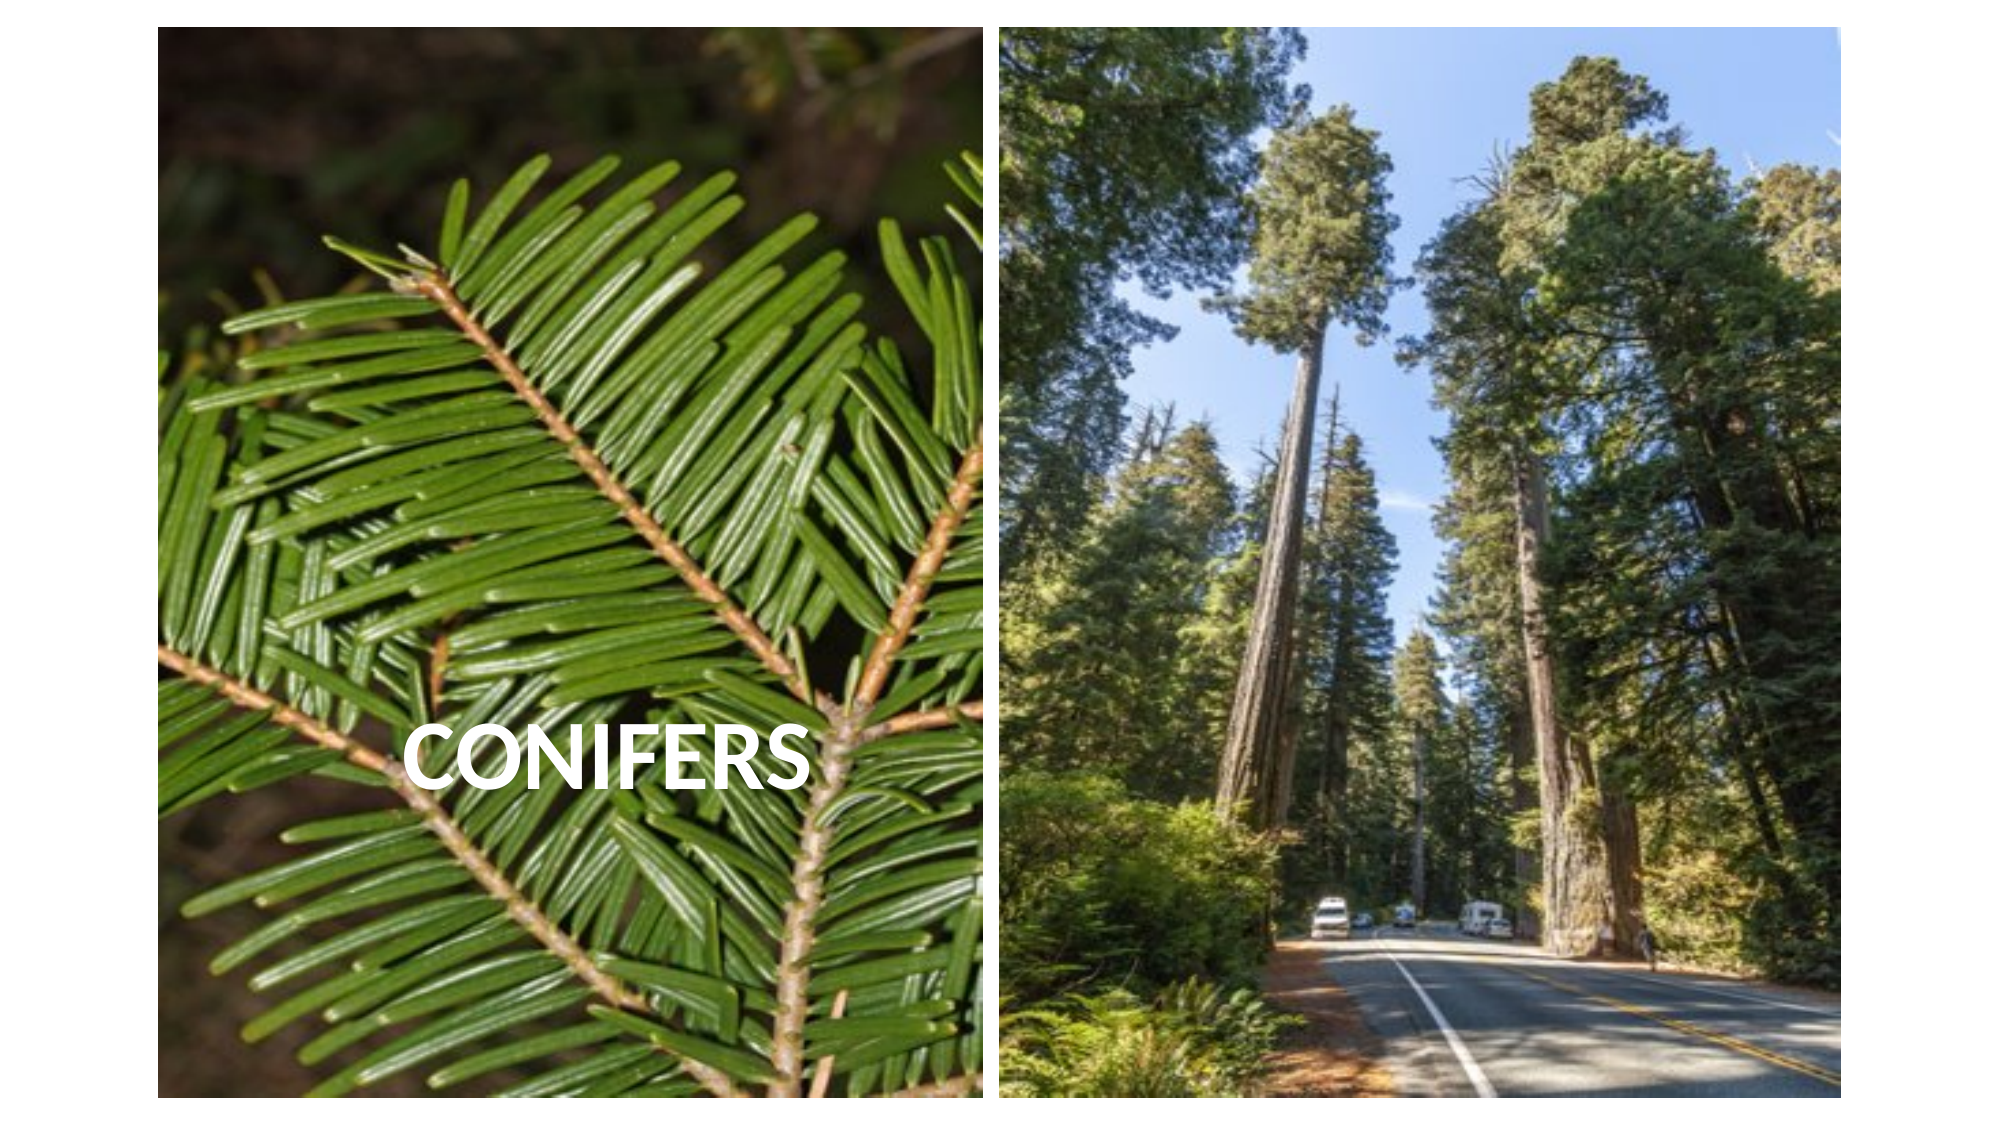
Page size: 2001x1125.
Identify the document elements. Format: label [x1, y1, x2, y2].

picture [999, 27, 1841, 1098]
picture [158, 27, 983, 1098]
